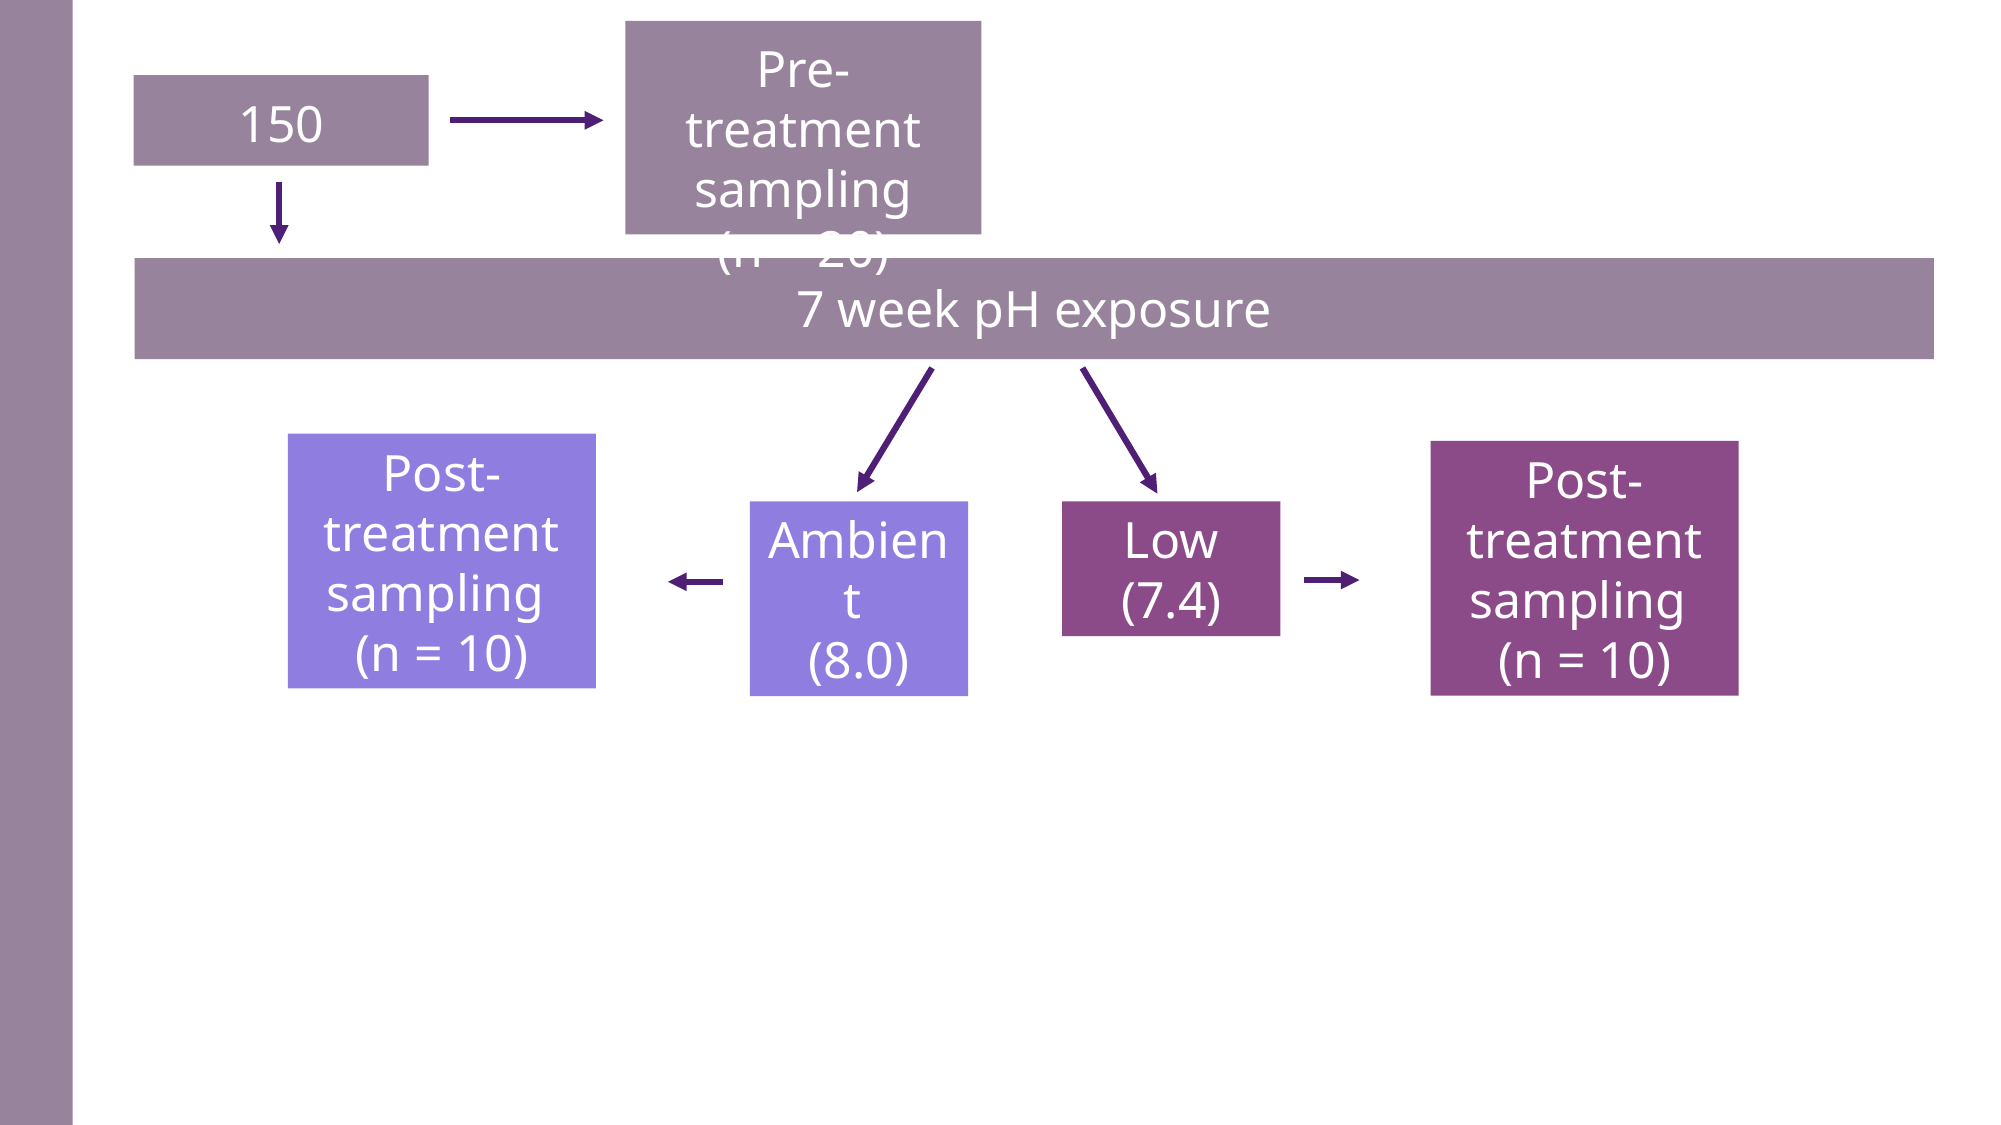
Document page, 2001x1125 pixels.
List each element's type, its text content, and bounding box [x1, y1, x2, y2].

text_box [133, 74, 429, 166]
text_box Pre-treatment sampling (n = 20) [625, 30, 982, 258]
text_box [856, 367, 932, 493]
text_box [134, 258, 1934, 360]
text_box Low (7.4) [1062, 501, 1281, 637]
text_box Post-treatment sampling (n = 10) [1430, 440, 1739, 696]
text_box Ambient (8.0) [749, 501, 969, 697]
text_box [624, 20, 982, 235]
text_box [1082, 367, 1158, 494]
text_box Post-treatment sampling (n = 10) [287, 433, 596, 689]
text_box [0, 0, 74, 1125]
